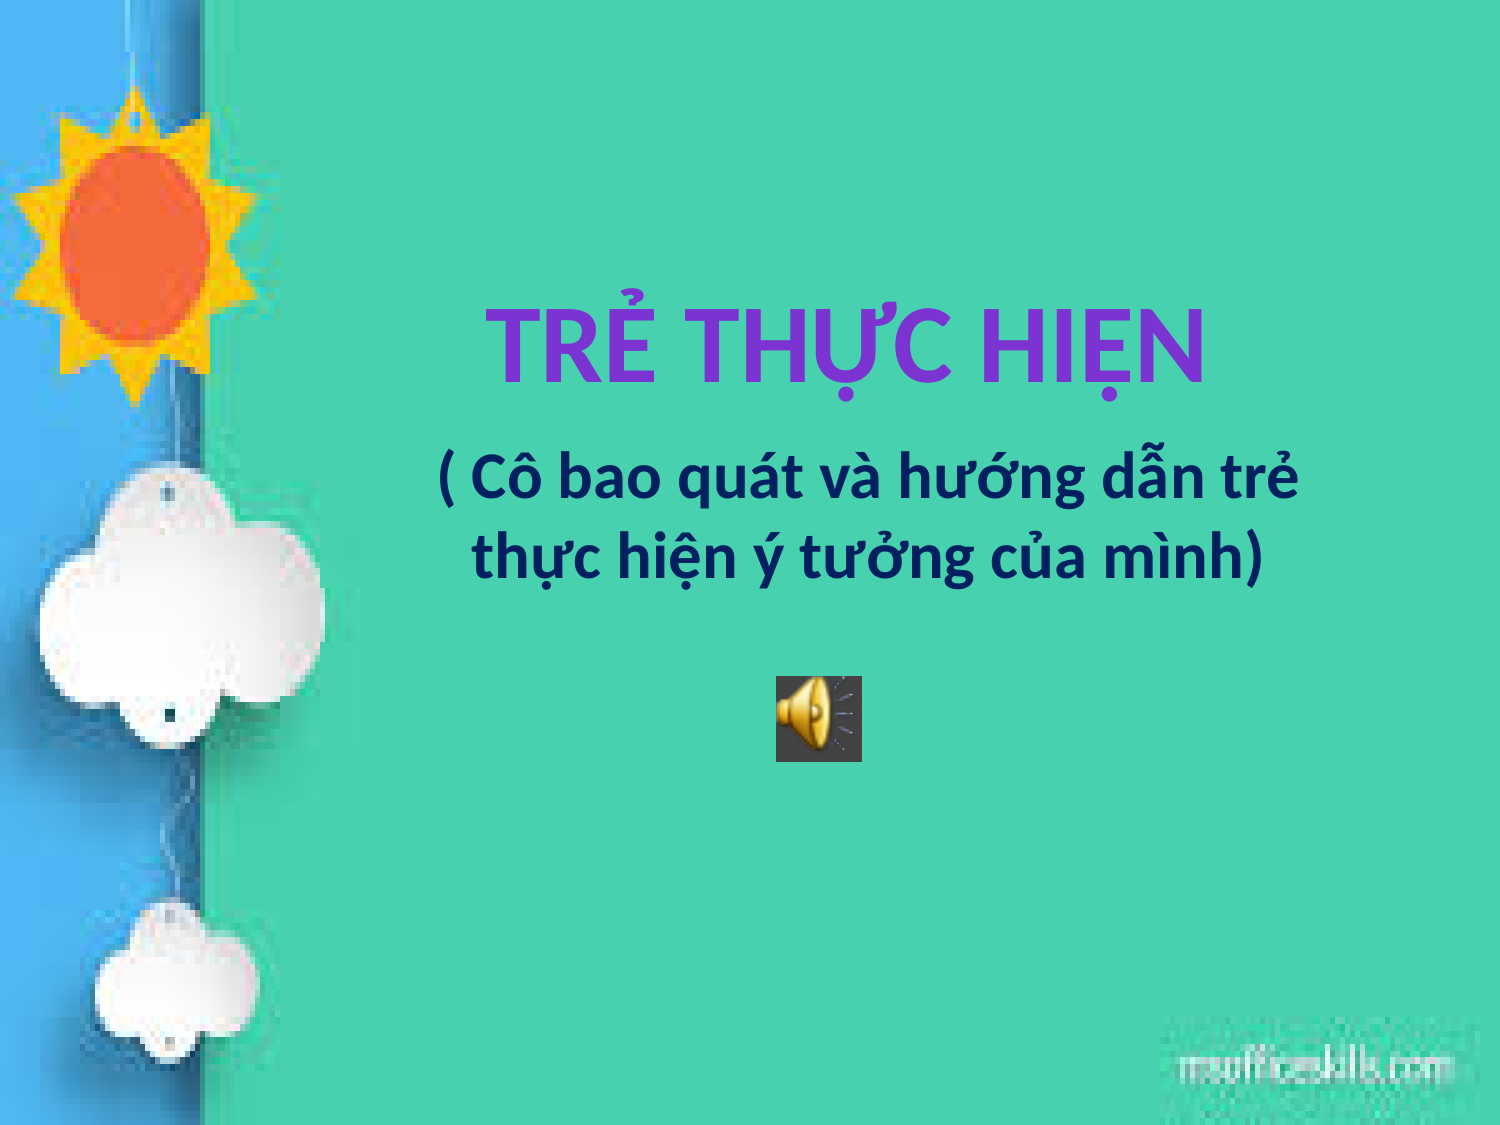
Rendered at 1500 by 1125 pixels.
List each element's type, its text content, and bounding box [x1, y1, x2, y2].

picture [0, 0, 1500, 1125]
text_box ( Cô bao quát và hướng dẫn trẻ thực hiện ý tưởng của mình) [349, 424, 1388, 600]
text_box Trẻ thực hiện [470, 262, 1225, 413]
